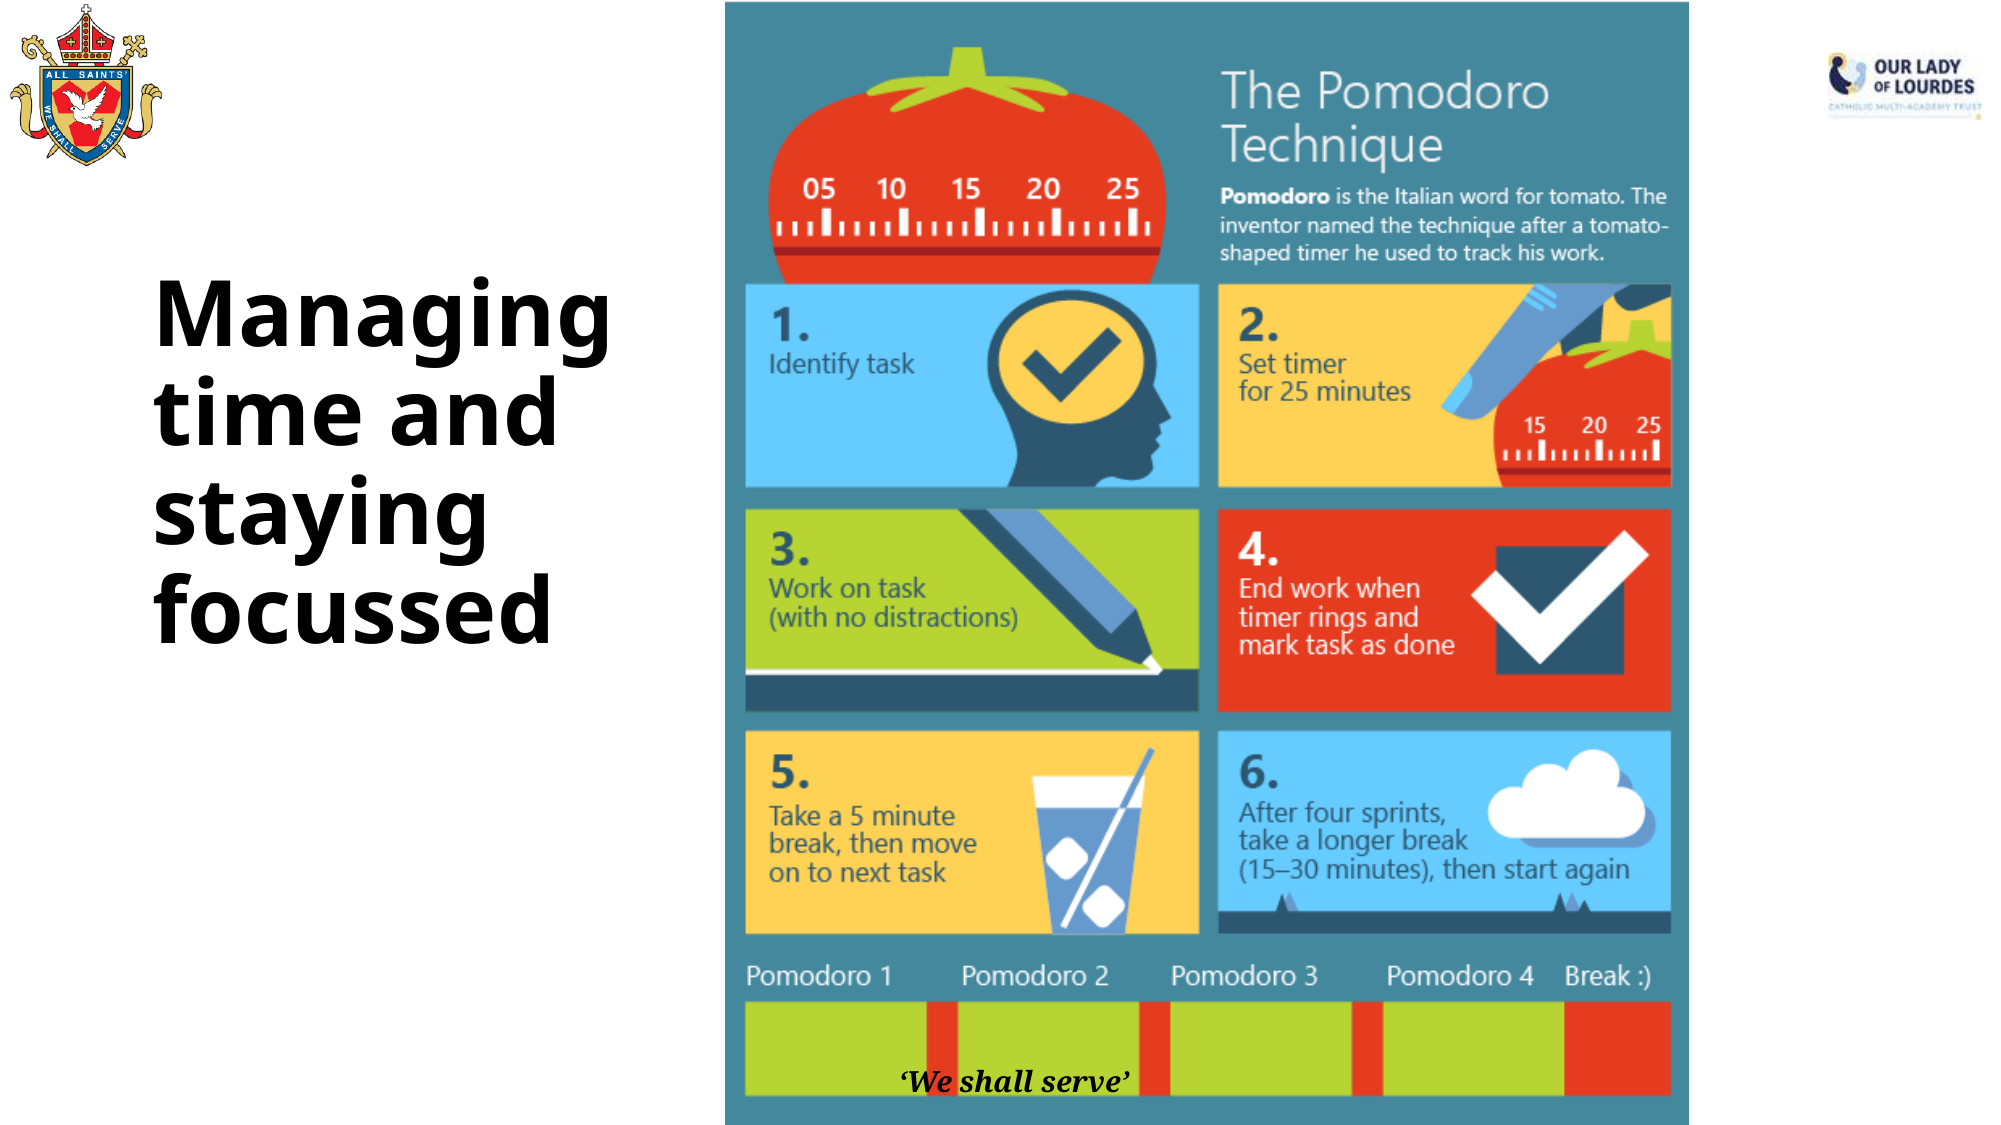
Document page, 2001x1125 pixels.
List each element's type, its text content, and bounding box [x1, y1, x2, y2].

title Managing time and staying focussed [137, 207, 725, 725]
picture [0, 0, 172, 172]
picture [725, 0, 1689, 1125]
picture [1828, 52, 1982, 120]
